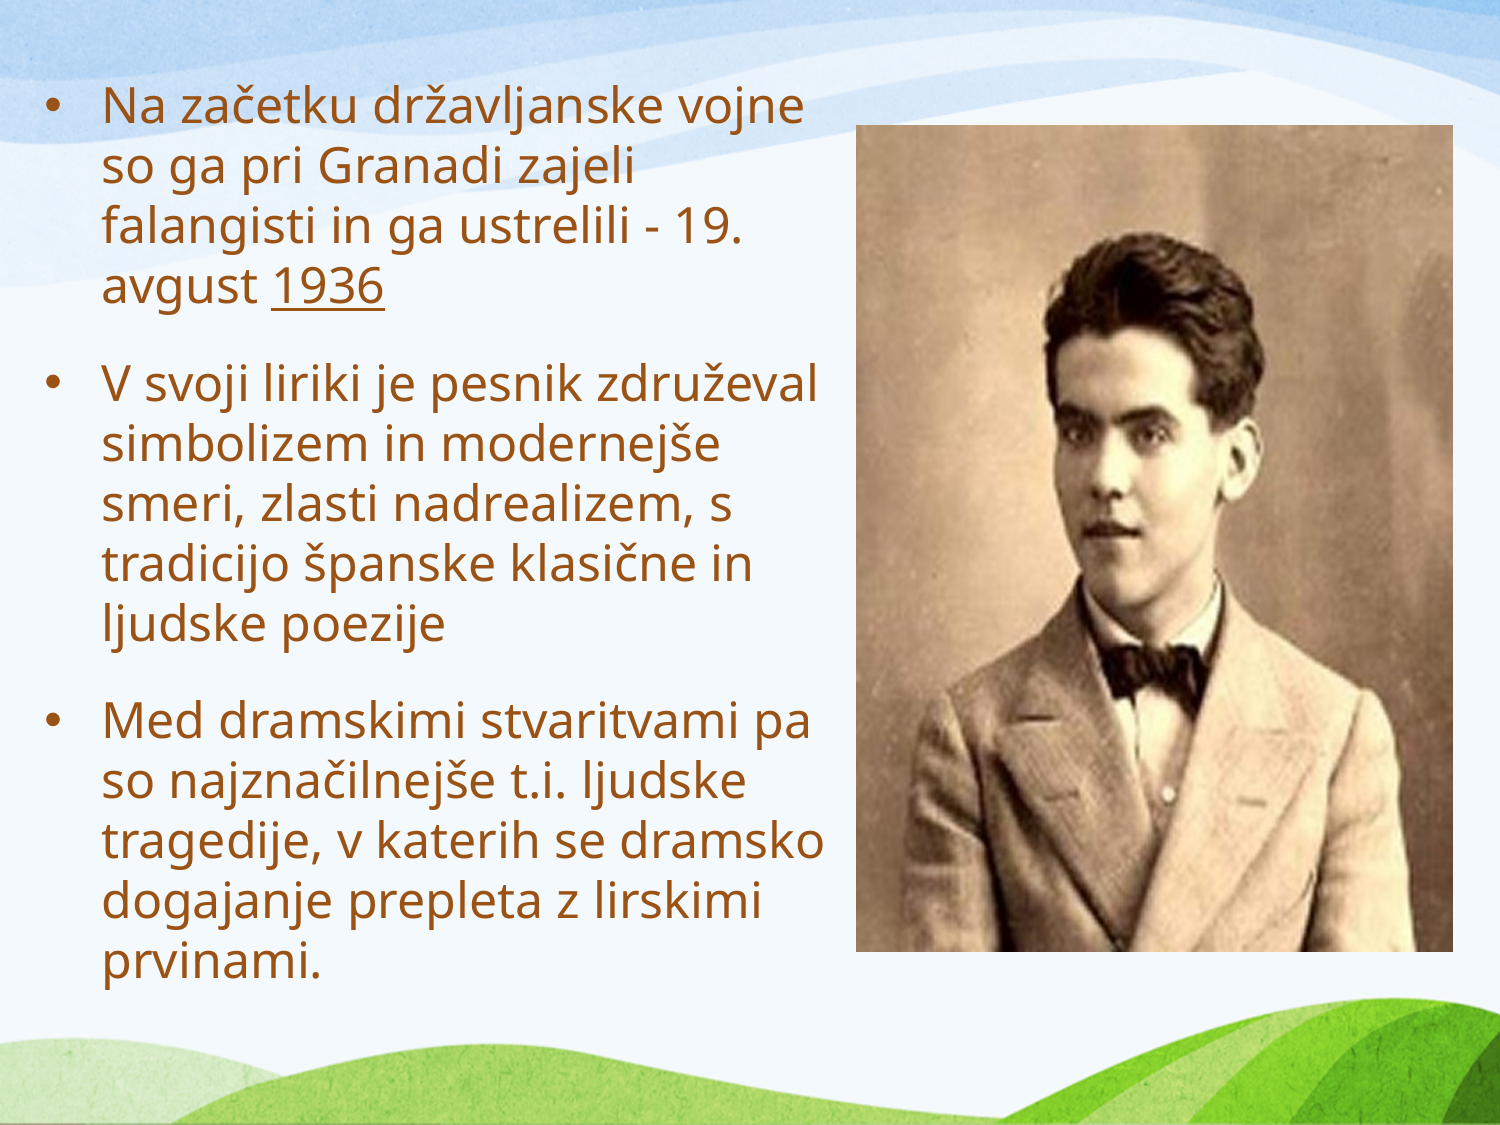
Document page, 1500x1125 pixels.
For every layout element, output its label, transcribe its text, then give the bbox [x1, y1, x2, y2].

list Na začetku državljanske vojne so ga pri Granadi zajeli falangisti in ga ustrelili - 19. avgust 1936 V svoji liriki je pesnik združeval simbolizem in modernejše smeri, zlasti nadrealizem, s tradicijo španske klasične in ljudske poezije Med dramskimi stvaritvami pa so najznačilnejše t.i. ljudske tragedije, v katerih se dramsko dogajanje prepleta z lirskimi prvinami. [29, 66, 869, 1083]
picture [0, 0, 1500, 1125]
